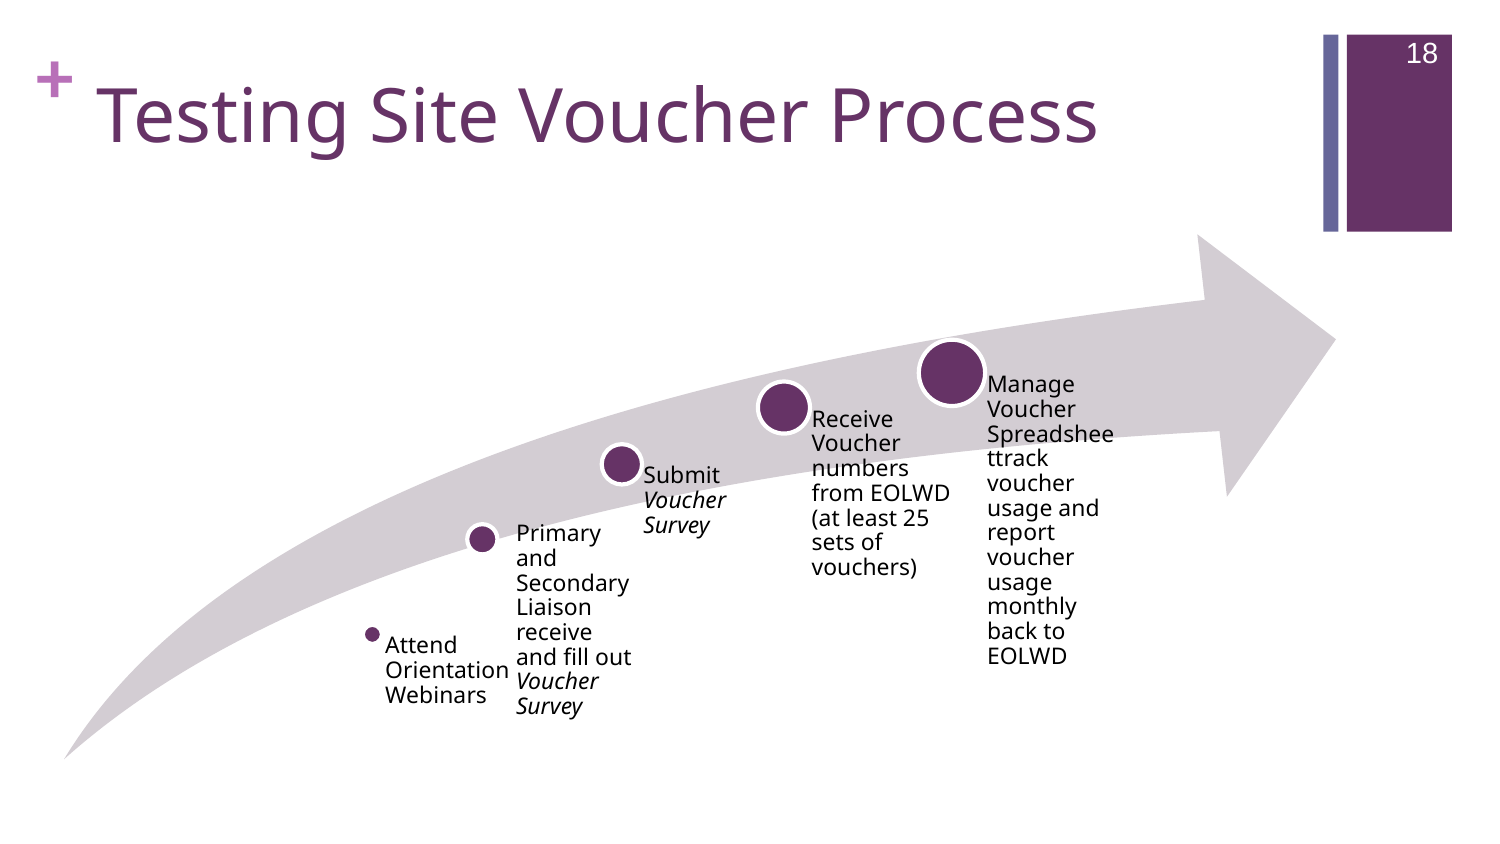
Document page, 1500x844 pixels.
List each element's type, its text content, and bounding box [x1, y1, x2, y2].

slide_number 18 [1362, 29, 1454, 75]
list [61, 233, 1338, 760]
title Testing Site Voucher Process [81, 59, 1322, 198]
